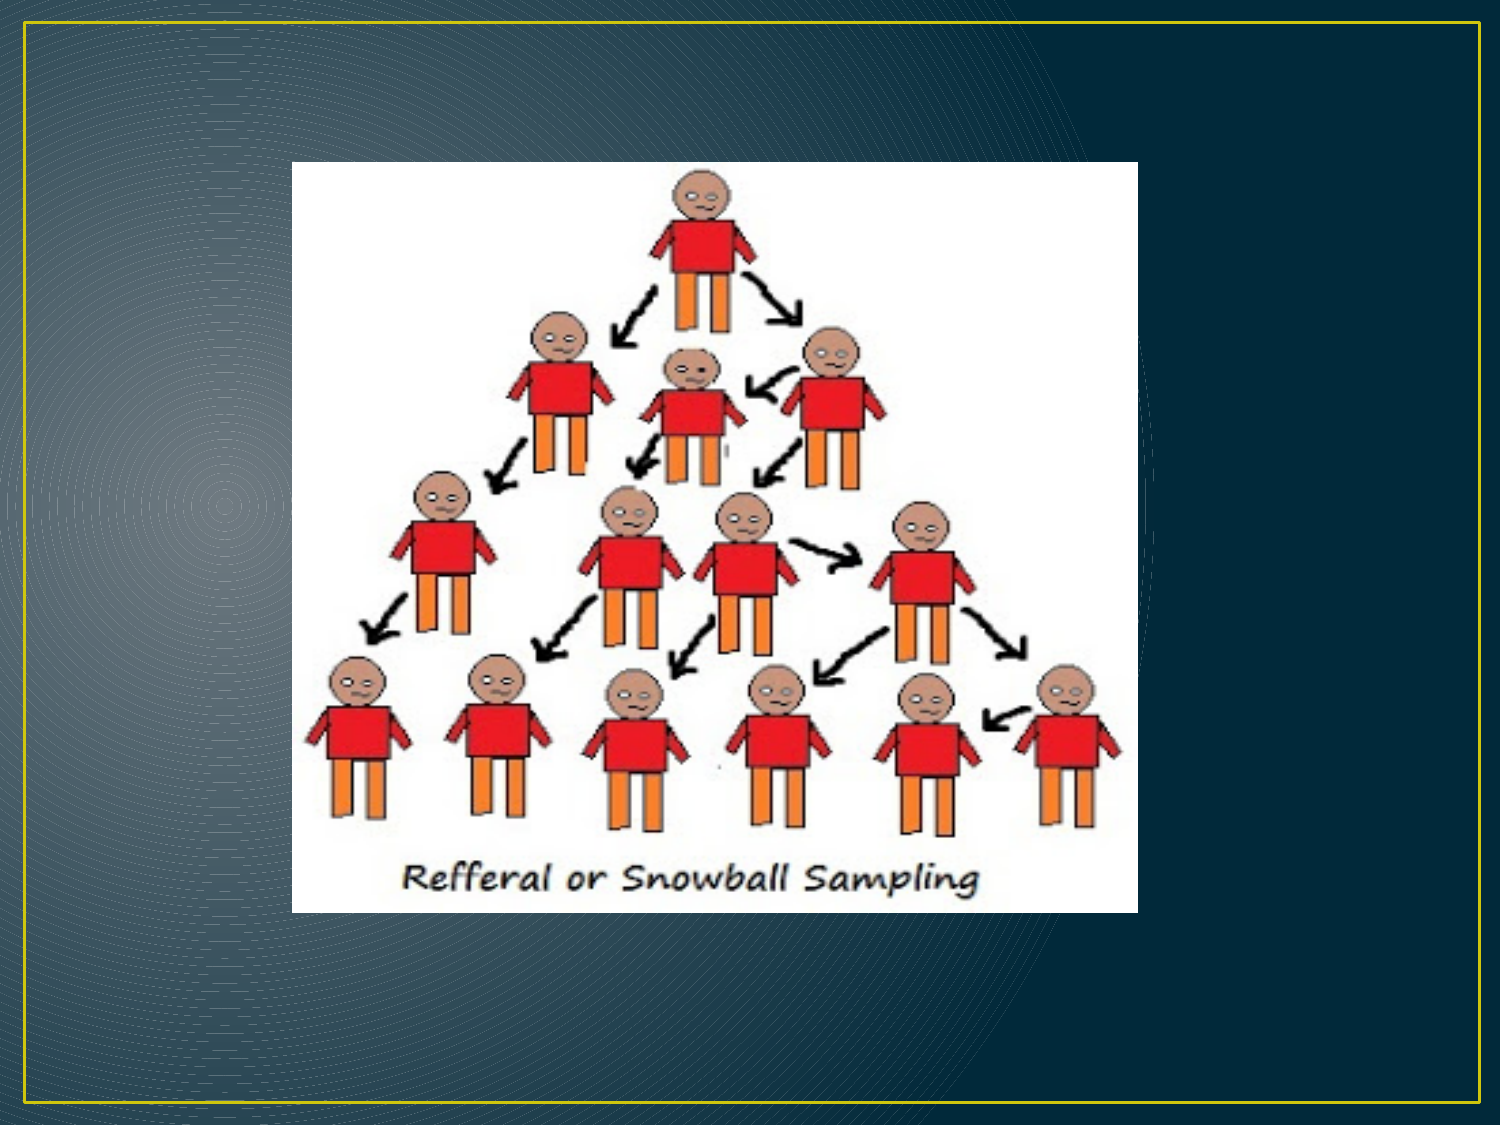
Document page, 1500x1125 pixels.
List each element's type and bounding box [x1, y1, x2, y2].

list [291, 162, 1138, 913]
picture [1050, 156, 1060, 162]
picture [1017, 918, 1028, 926]
